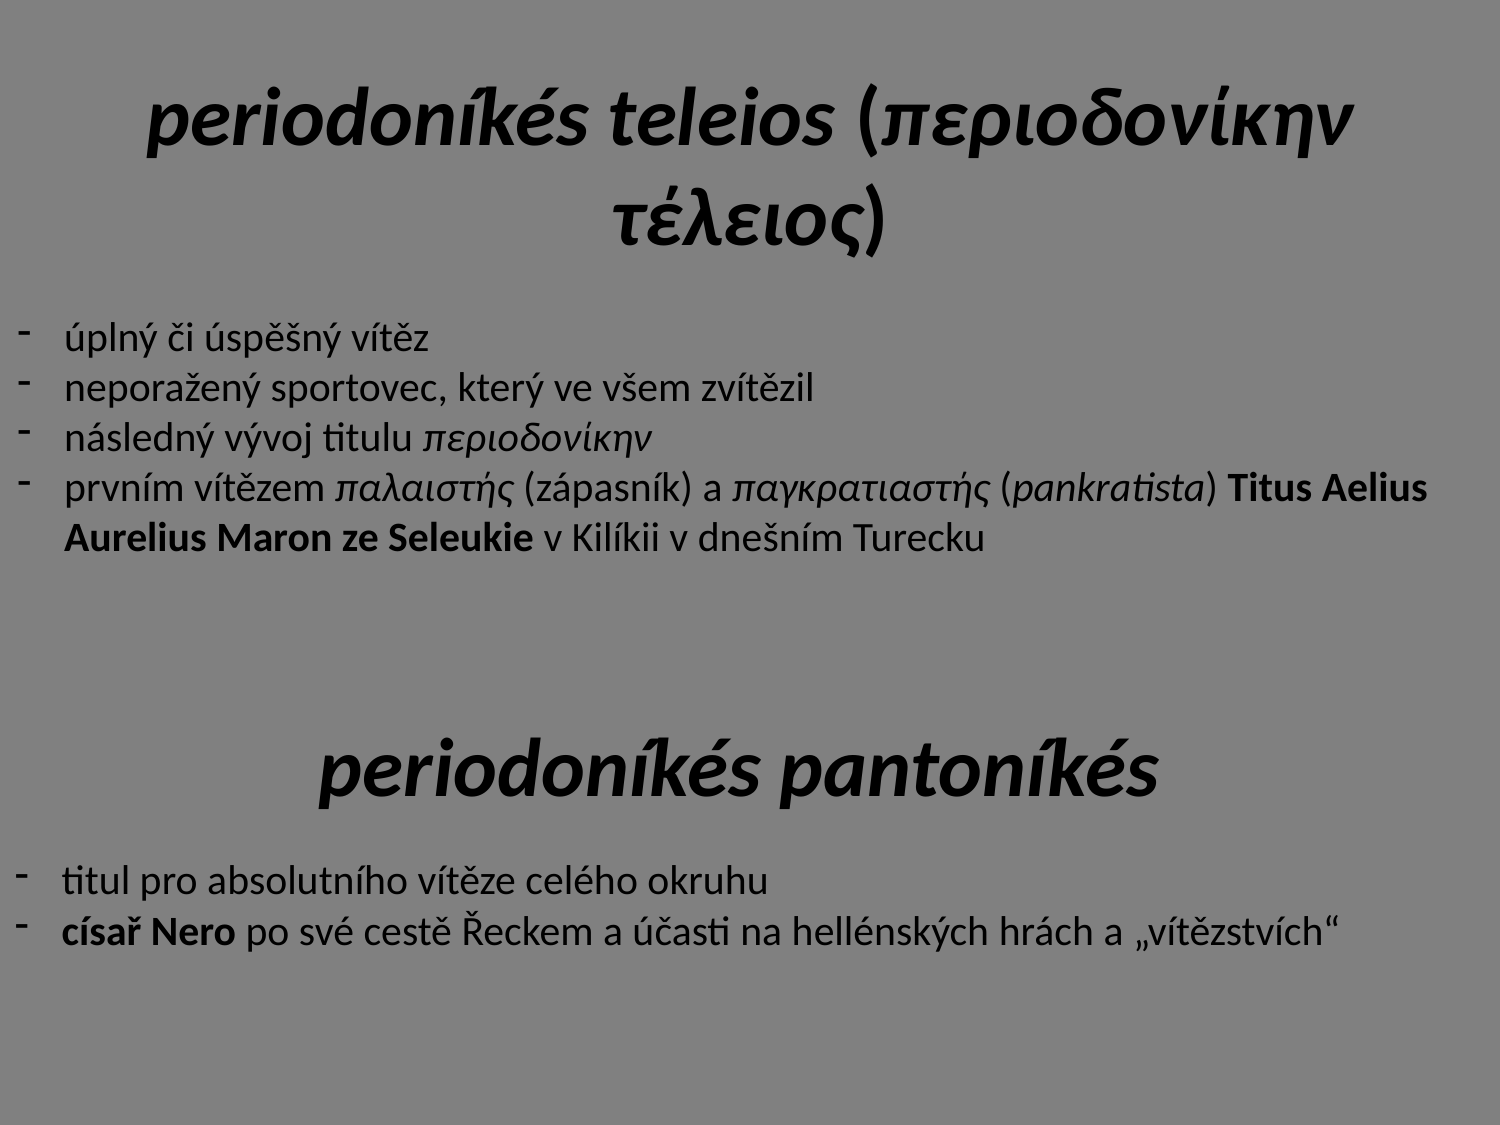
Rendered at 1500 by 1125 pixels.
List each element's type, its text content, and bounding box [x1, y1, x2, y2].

text_box periodoníkés pantoníkés [0, 706, 1499, 821]
text_box titul pro absolutního vítěze celého okruhu císař Nero po své cestě Řeckem a účasti na hellénských hrách a „vítězstvích“ [0, 845, 1498, 961]
text_box úplný či úspěšný vítěz neporažený sportovec, který ve všem zvítězil následný vývoj titulu περιοδονίκην prvním vítězem παλαιστής (zápasník) a παγκρατιαστής (pankratista) Titus Aelius Aurelius Maron ze Seleukie v Kilíkii v dnešním Turecku [2, 302, 1498, 568]
text_box periodoníkés teleios (περιοδονίκην τέλειος) [0, 54, 1500, 270]
